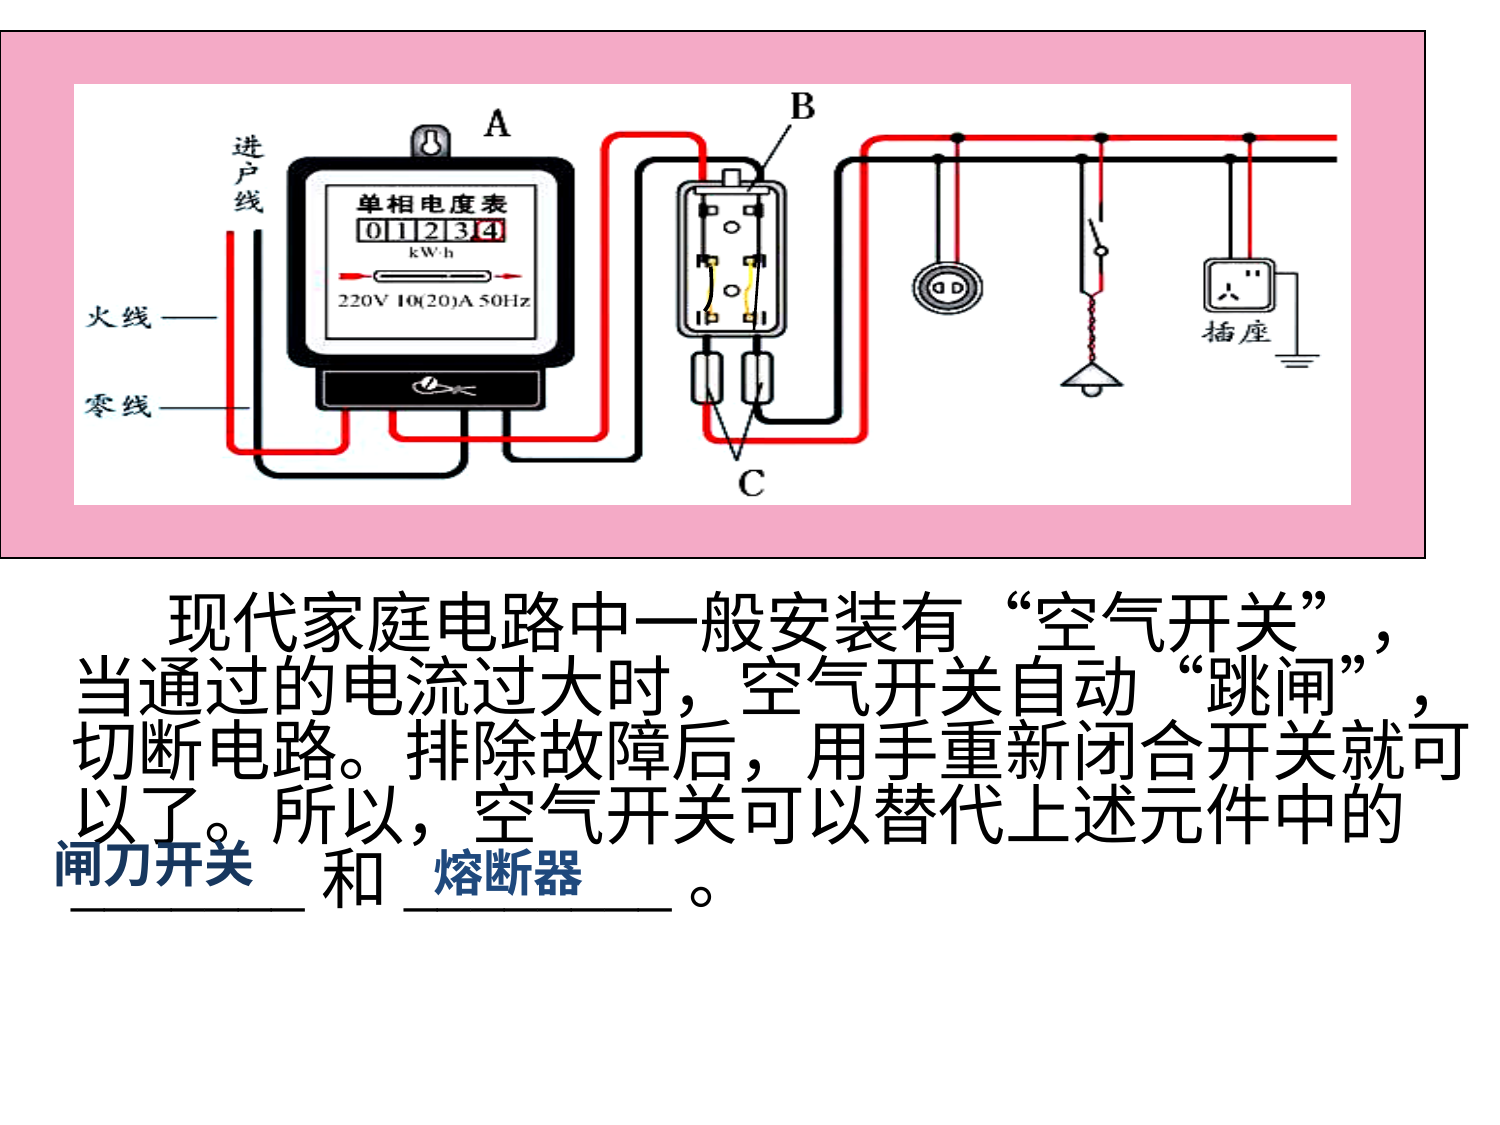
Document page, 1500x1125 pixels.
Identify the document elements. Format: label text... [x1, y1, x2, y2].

text_box 闸刀开关 [39, 824, 269, 900]
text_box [0, 30, 1426, 559]
text_box 熔断器 [419, 834, 601, 909]
list 现代家庭电路中一般安装有“空气开关”，当通过的电流过大时，空气开关自动“跳闸”，切断电路。排除故障后，用手重新闭合开关就可以了。所以，空气开关可以替代上述元件中的_______和________。 [0, 515, 1500, 1125]
